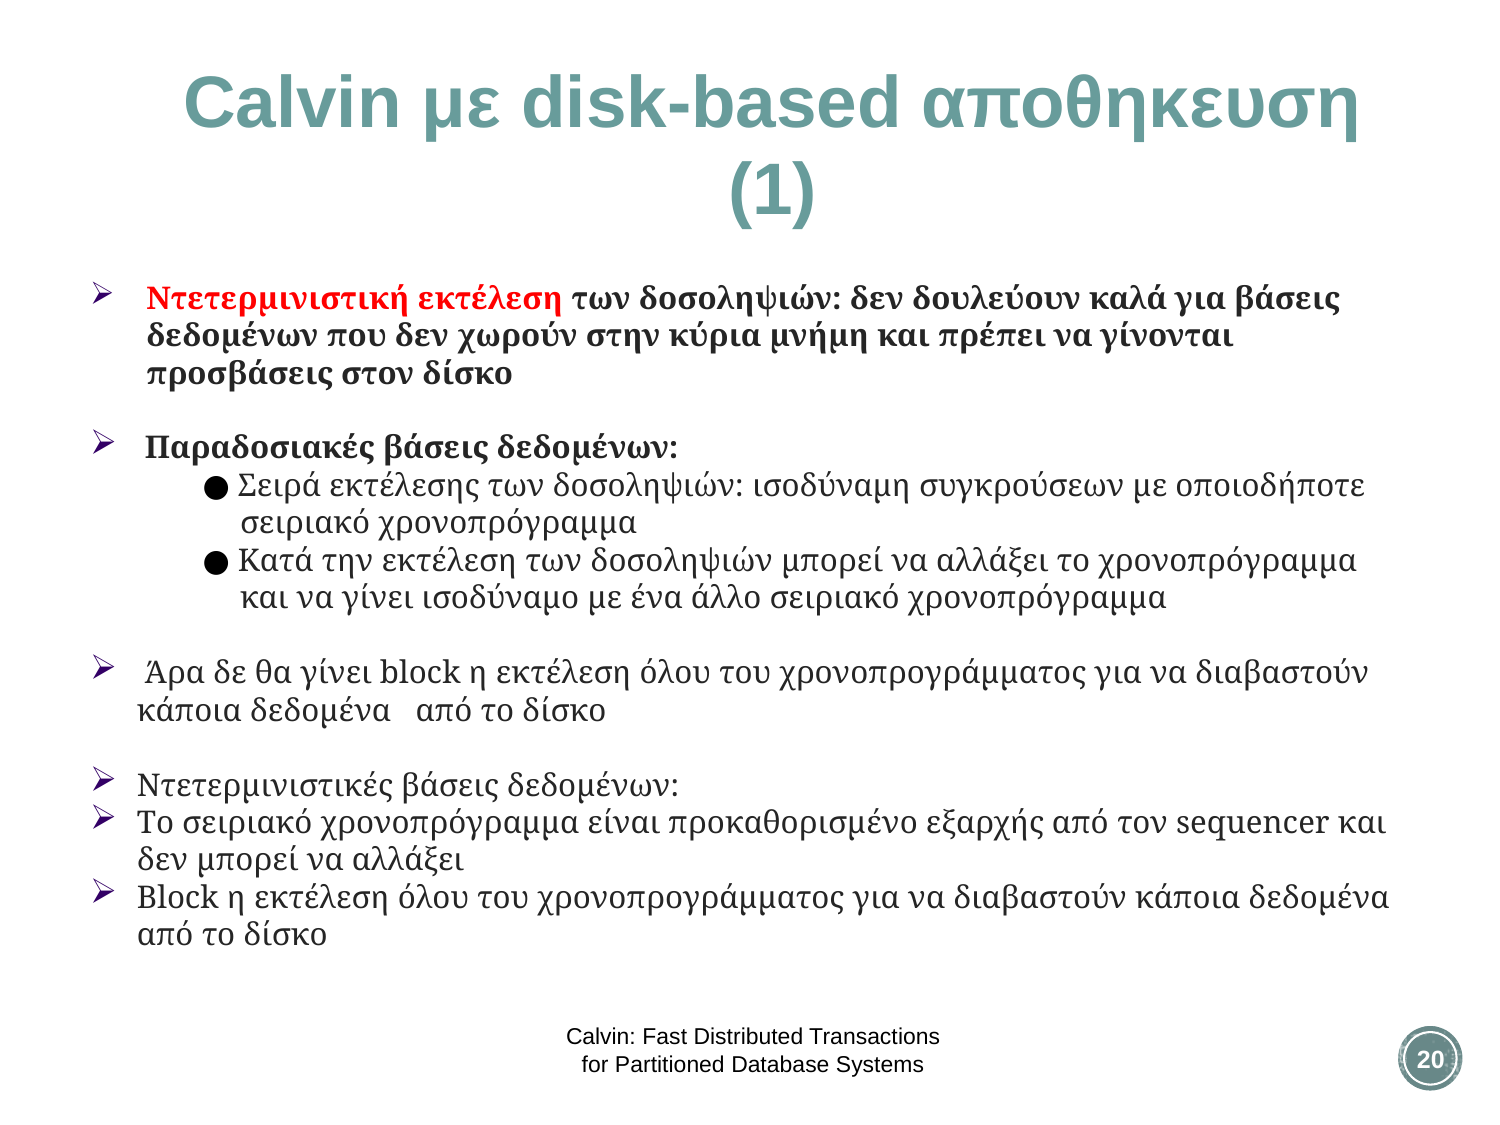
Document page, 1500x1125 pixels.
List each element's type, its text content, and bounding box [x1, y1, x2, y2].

text_box Calvin: Fast Distributed Transactions for Partitioned Database Systems [515, 1014, 991, 1090]
text_box Nτετερμινιστική εκτέλεση των δοσοληψιών: δεν δουλεύουν καλά για βάσεις δεδομένων που δεν χωρούν στην κύρια μνήμη και πρέπει να γίνονται προσβάσεις στον δίσκο Παραδοσιακές βάσεις δεδομένων: ● Σειρά εκτέλεσης των δοσοληψιών: ισοδύναμη συγκρούσεων με οποιοδήποτε σειριακό χρονοπρόγραμμα ● Κατά την εκτέλεση των δοσοληψιών μπορεί να αλλάξει το χρονοπρόγραμμα και να γίνει ισοδύναμο με ένα άλλο σειριακό χρονοπρόγραμμα Άρα δε θα γίνει block η εκτέλεση όλου του χρονοπρογράμματος για να διαβαστούν κάποια δεδομένα από το δίσκο Nτετερμινιστικές βάσεις δεδομένων: Tο σειριακό χρονοπρόγραμμα είναι προκαθορισμένο εξαρχής από τον sequencer και δεν μπορεί να αλλάξει Βlock η εκτέλεση όλου του χρονοπρογράμματος για να διαβαστούν κάποια δεδομένα από το δίσκο [74, 236, 1425, 1002]
slide_number 20 [1391, 1028, 1471, 1089]
text_box Calvin με disk-based αποθηκευση (1) [120, 25, 1425, 236]
